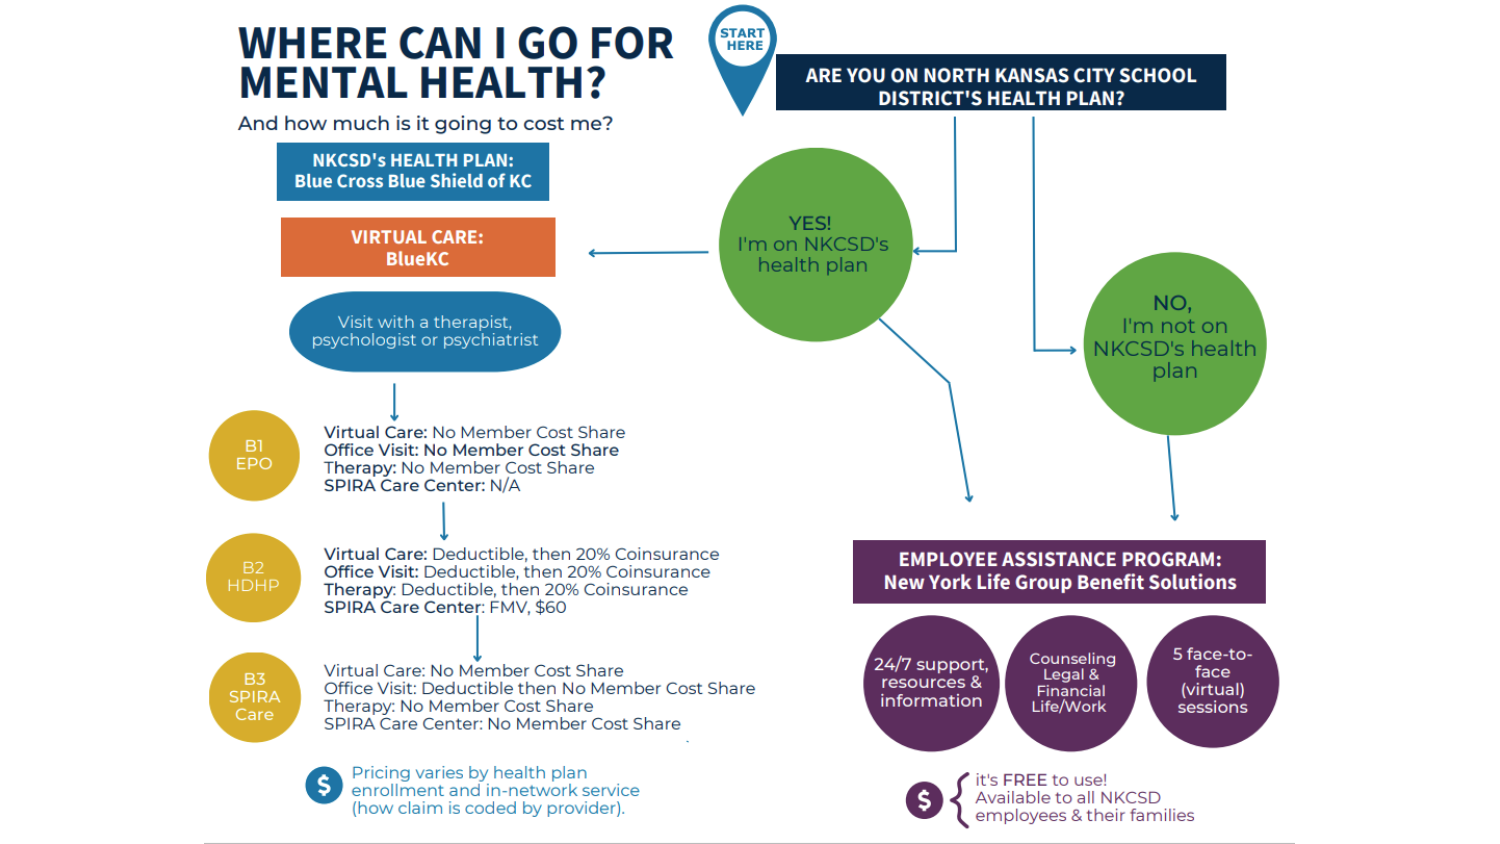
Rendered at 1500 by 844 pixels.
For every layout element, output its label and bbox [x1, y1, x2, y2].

picture [204, 0, 1295, 844]
